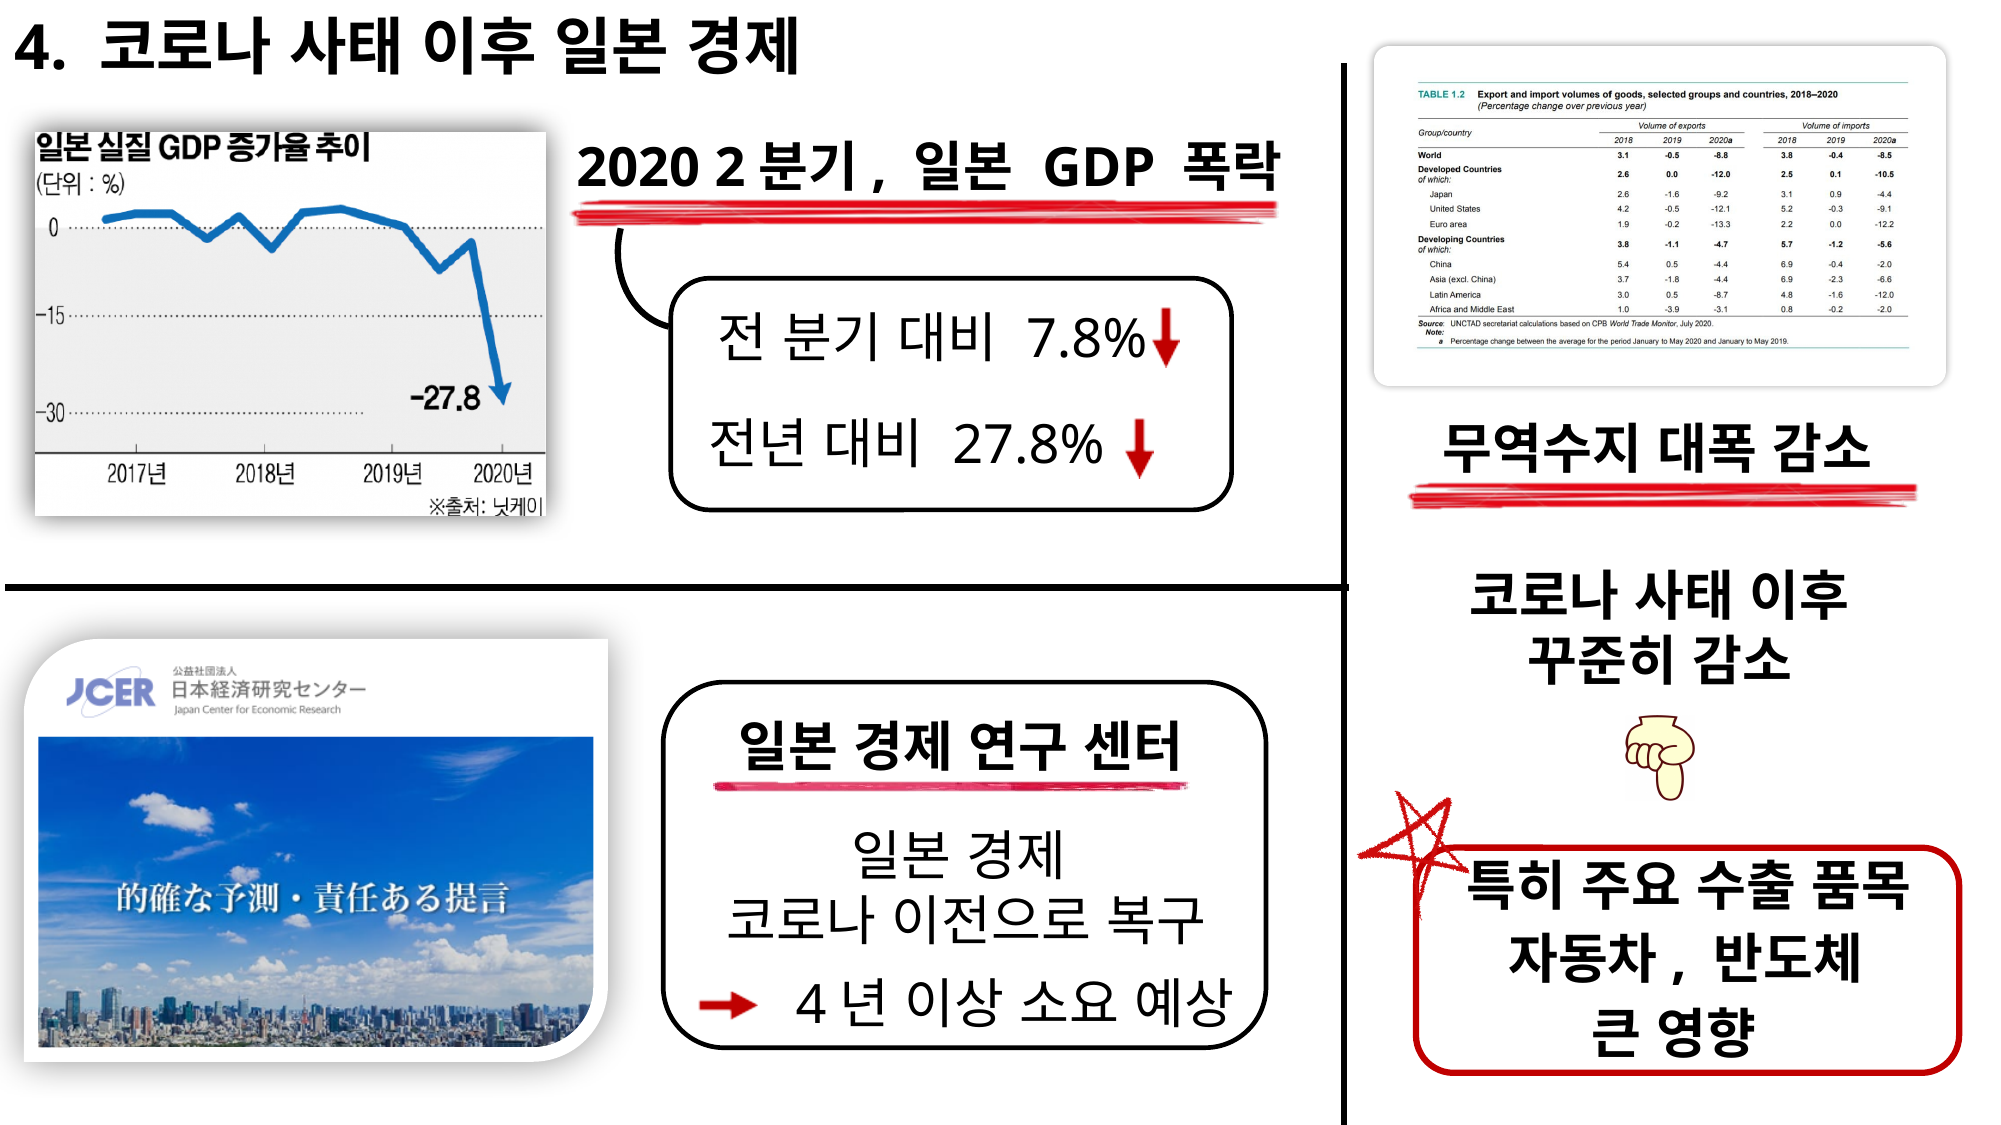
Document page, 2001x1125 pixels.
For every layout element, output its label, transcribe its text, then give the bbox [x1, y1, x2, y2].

text_box [662, 681, 1268, 1049]
picture [1280, 709, 1558, 987]
picture [35, 132, 546, 516]
text_box [669, 277, 1233, 511]
picture [31, 646, 601, 1055]
picture [676, 661, 1211, 907]
picture [1124, 418, 1154, 479]
picture [714, 976, 743, 1036]
text_box 코로나 사태 이후 꾸준히 감소 [1454, 553, 1866, 699]
text_box 2020 2분기, 일본 GDP 폭락 [561, 124, 1298, 168]
picture [1151, 307, 1180, 368]
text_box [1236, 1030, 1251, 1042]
text_box [1414, 846, 1961, 1074]
picture [1625, 715, 1695, 801]
text_box 무역수지 대폭 감소 [1427, 407, 1889, 451]
text_box [617, 242, 689, 328]
picture [557, 168, 1337, 242]
picture [1404, 76, 1916, 356]
text_box 4. 코로나 사태 이후 일본 경제 [0, 0, 985, 90]
picture [1398, 451, 1960, 525]
